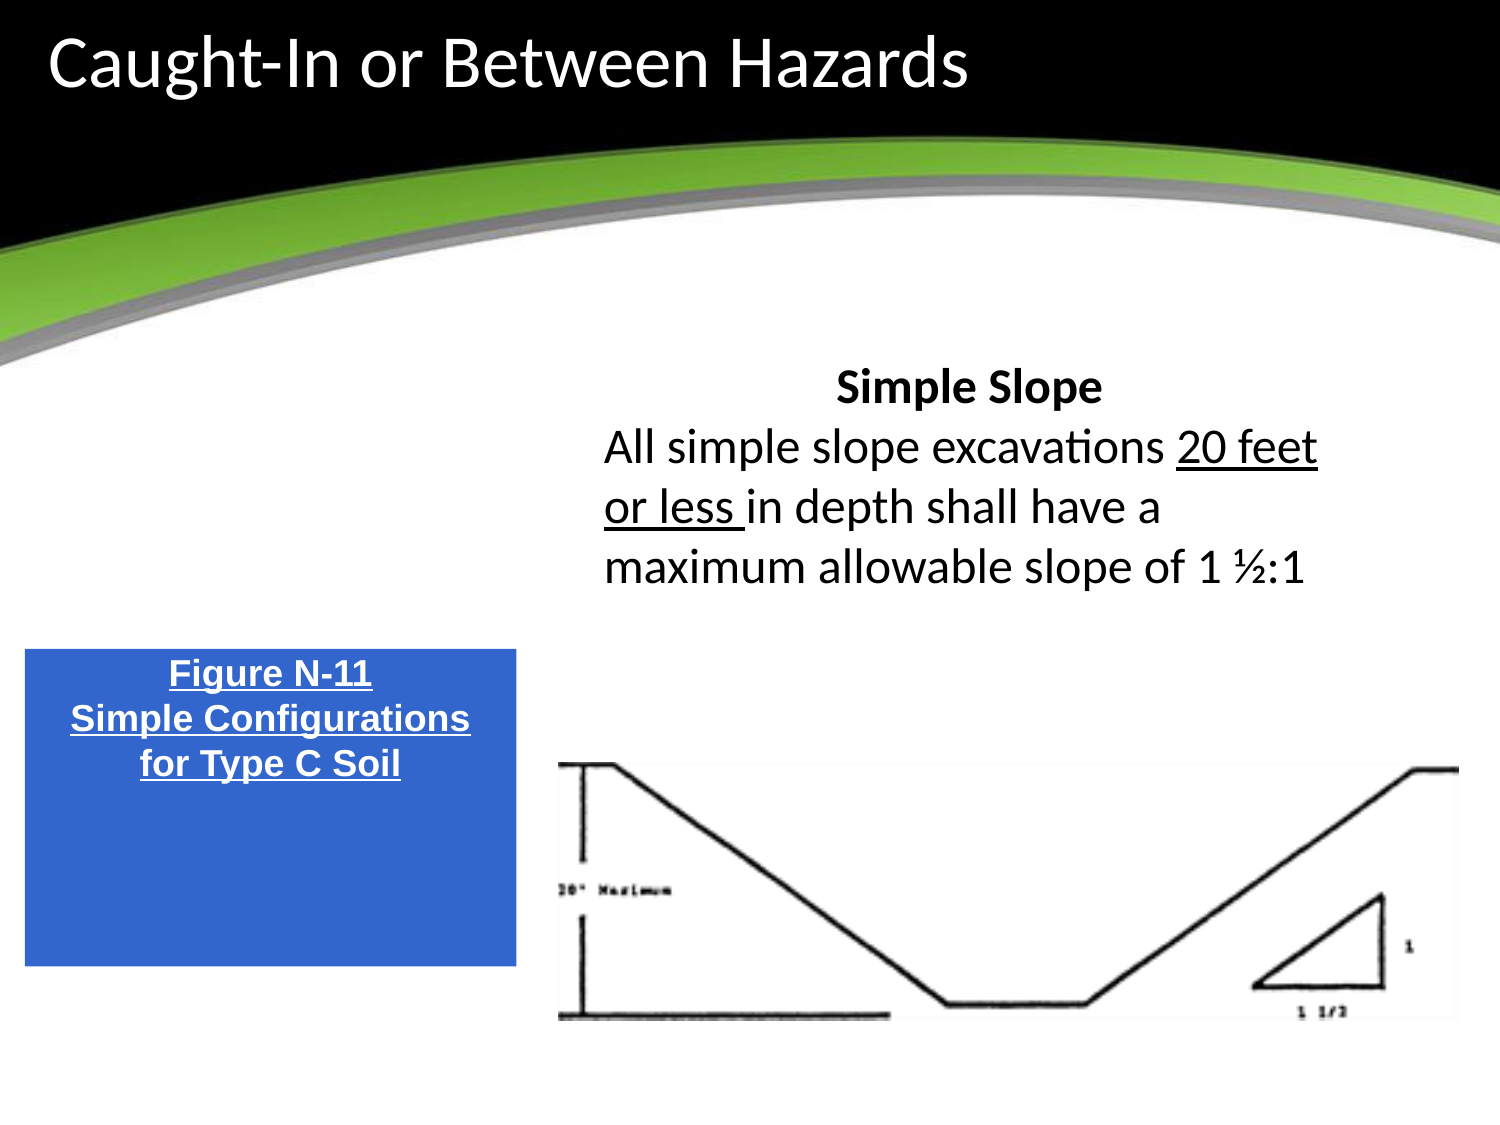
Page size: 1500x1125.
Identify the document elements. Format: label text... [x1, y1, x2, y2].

picture [0, 0, 1500, 1125]
text_box Simple Slope All simple slope excavations 20 feet or less in depth shall have a maximum allowable slope of 1 ½:1 [589, 346, 1351, 602]
title Caught-In or Between Hazards [0, 0, 1167, 128]
text_box Figure N-11 Simple Configurations for Type C Soil [24, 648, 517, 967]
